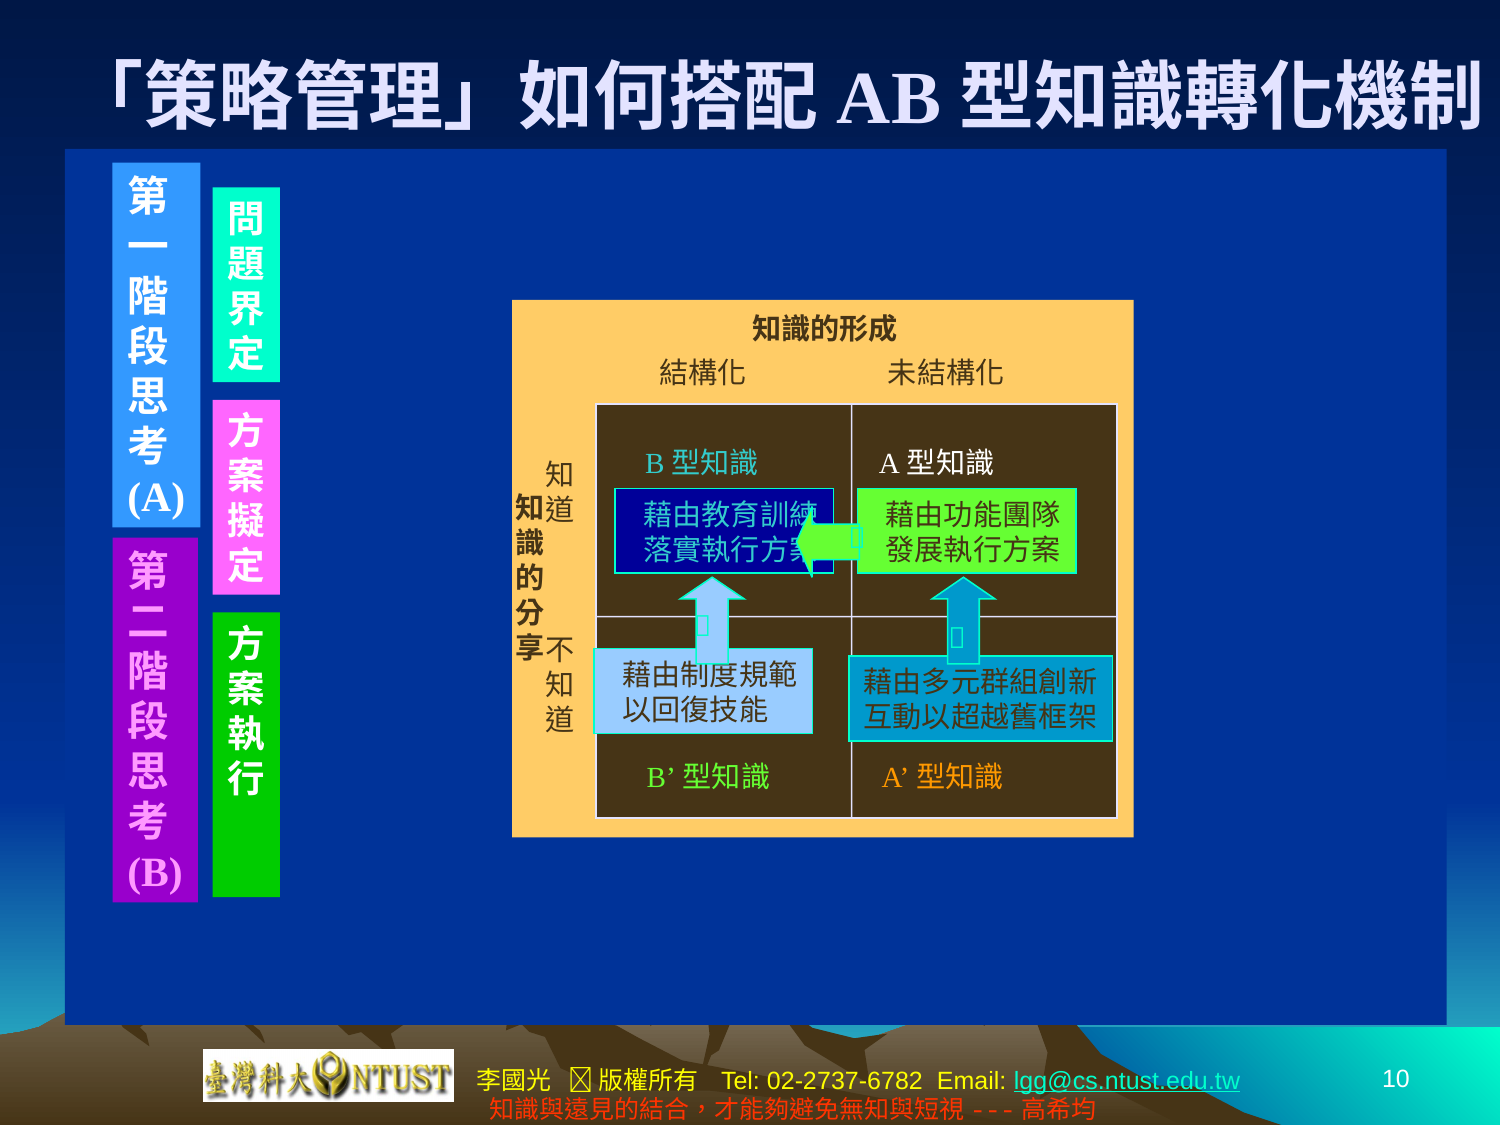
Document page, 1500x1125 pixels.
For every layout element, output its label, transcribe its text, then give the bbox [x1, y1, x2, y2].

picture [287, 187, 1426, 1013]
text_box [499, 299, 1134, 838]
text_box 第 一 階 段 思 考 (A) [112, 162, 201, 528]
text_box 方 案 擬 定 [212, 399, 280, 595]
text_box 方 案 執 行 [212, 612, 280, 898]
text_box 問 題 界 定 [212, 187, 280, 383]
picture [203, 1049, 454, 1102]
text_box [64, 148, 1447, 1025]
text_box 「策略管理」如何搭配AB型知識轉化機制 [53, 0, 1500, 188]
text_box 第 二 階 段 思 考 (B) [112, 537, 198, 903]
slide_number 10 [1074, 1025, 1426, 1101]
